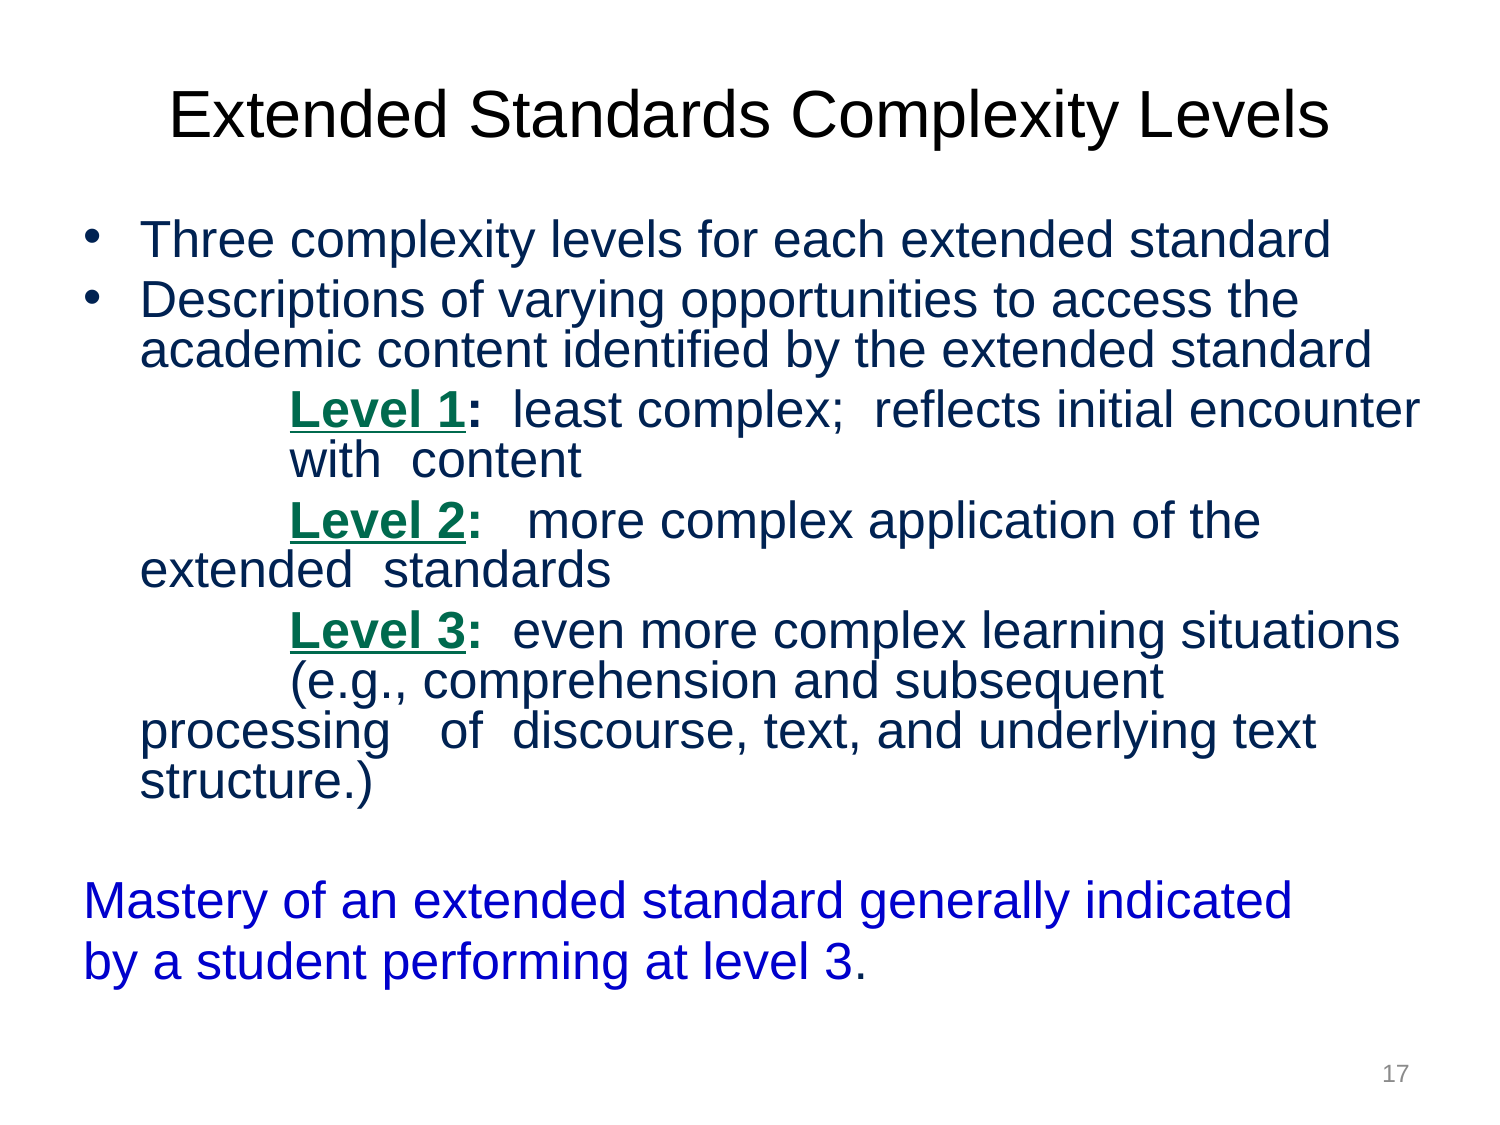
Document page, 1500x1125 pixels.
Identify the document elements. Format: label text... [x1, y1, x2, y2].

list Three complexity levels for each extended standard Descriptions of varying opportunities to access the academic content identified by the extended standard Level 1: least complex; reflects initial encounter with content Level 2: more complex application of the extended standards Level 3: even more complex learning situations (e.g., comprehension and subsequent processing of discourse, text, and underlying text structure.) Mastery of an extended standard generally indicated by a student performing at level 3. [67, 209, 1444, 1060]
slide_number 17 [1074, 1042, 1425, 1103]
title Extended Standards Complexity Levels [74, 44, 1426, 177]
